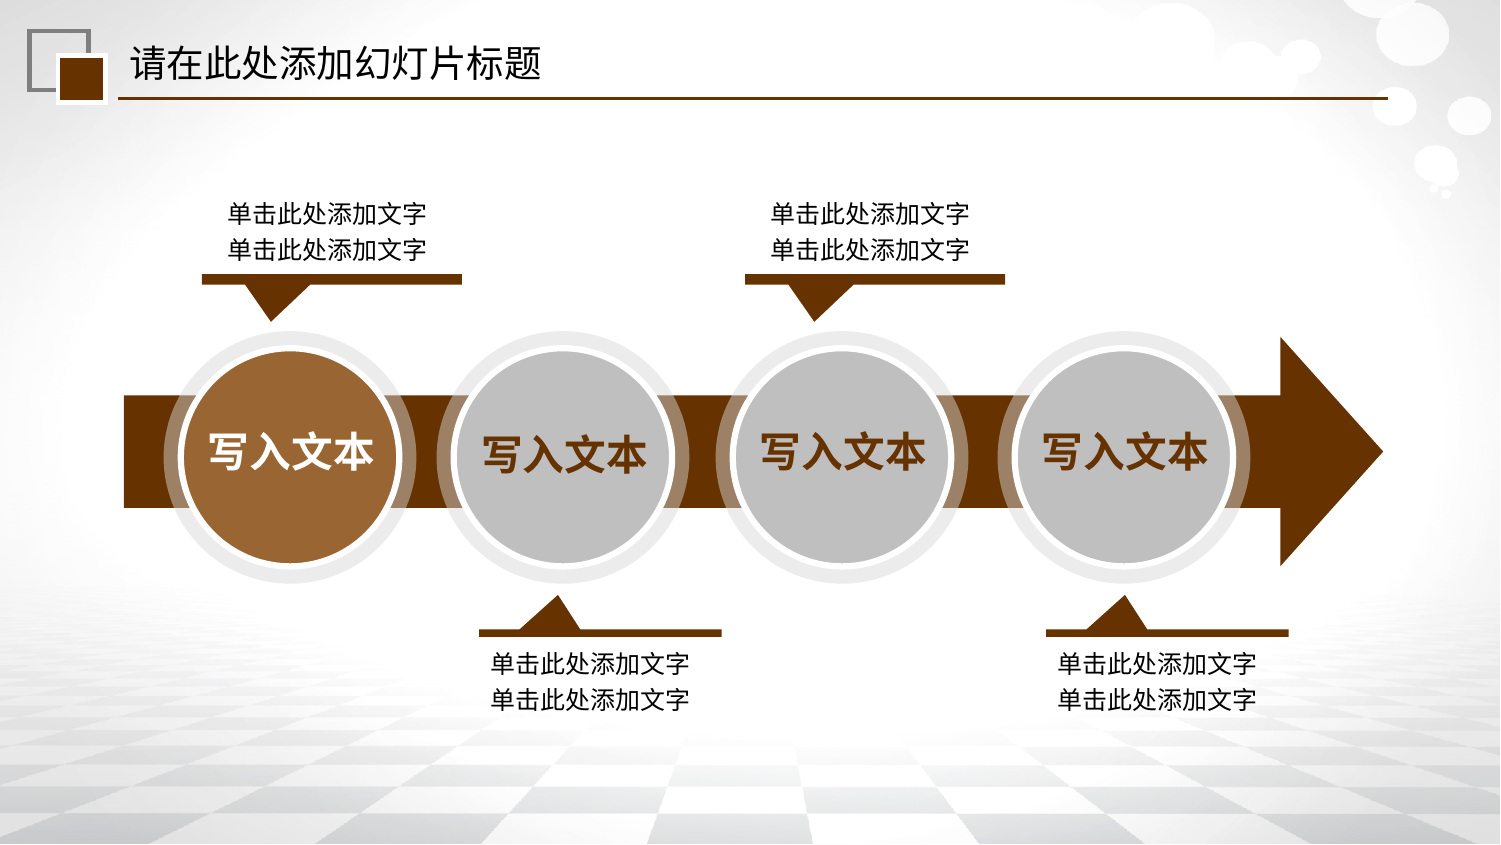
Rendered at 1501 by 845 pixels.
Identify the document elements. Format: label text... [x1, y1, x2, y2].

text_box [744, 273, 1007, 324]
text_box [703, 331, 984, 584]
text_box [478, 593, 723, 638]
text_box 单击此处添加文字 单击此处添加文字 [1042, 635, 1285, 723]
text_box 单击此处添加文字 单击此处添加文字 [475, 635, 718, 723]
text_box [123, 395, 151, 508]
text_box [1045, 593, 1290, 638]
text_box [151, 331, 432, 584]
text_box [1265, 336, 1384, 567]
picture [0, 0, 1501, 844]
text_box 单击此处添加文字 单击此处添加文字 [756, 185, 999, 272]
text_box 单击此处添加文字 单击此处添加文字 [212, 185, 455, 272]
text_box 请在此处添加幻灯片标题 [114, 32, 557, 93]
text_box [432, 331, 703, 584]
text_box [200, 273, 463, 324]
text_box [985, 331, 1265, 584]
